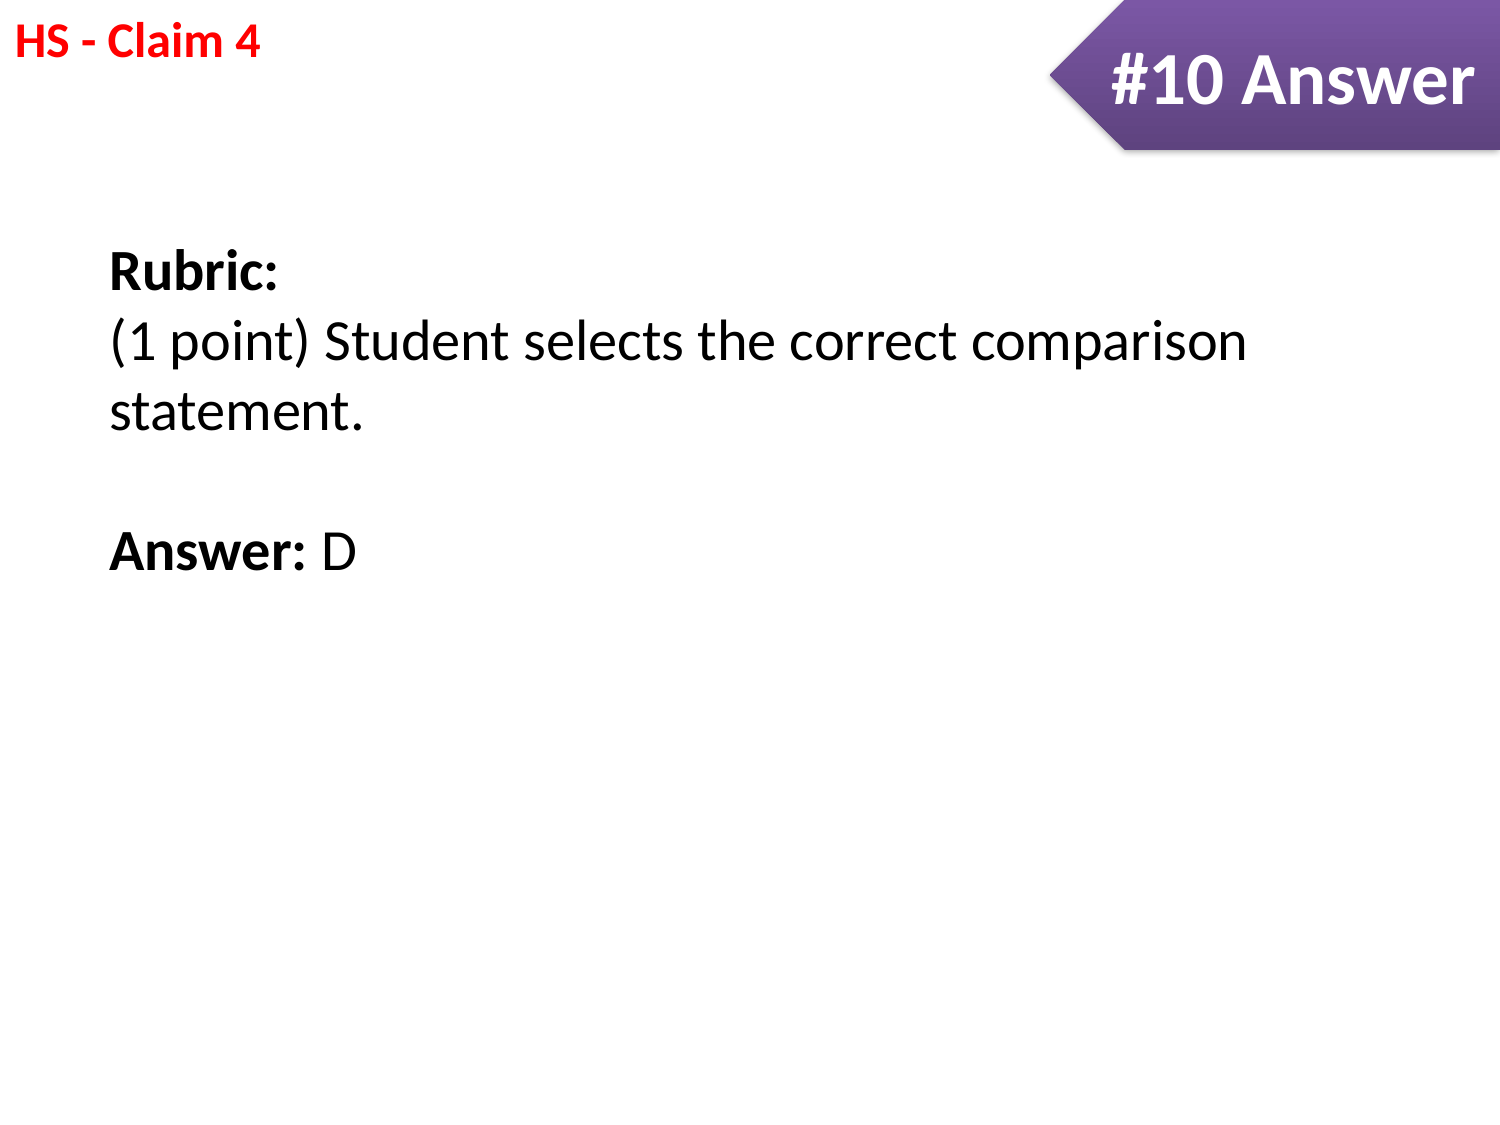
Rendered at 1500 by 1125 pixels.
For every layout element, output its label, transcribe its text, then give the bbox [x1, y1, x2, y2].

text_box #10 Answer [1049, 0, 1500, 150]
text_box Rubric: (1 point) Student selects the correct comparison statement. Answer: D [94, 224, 1445, 590]
